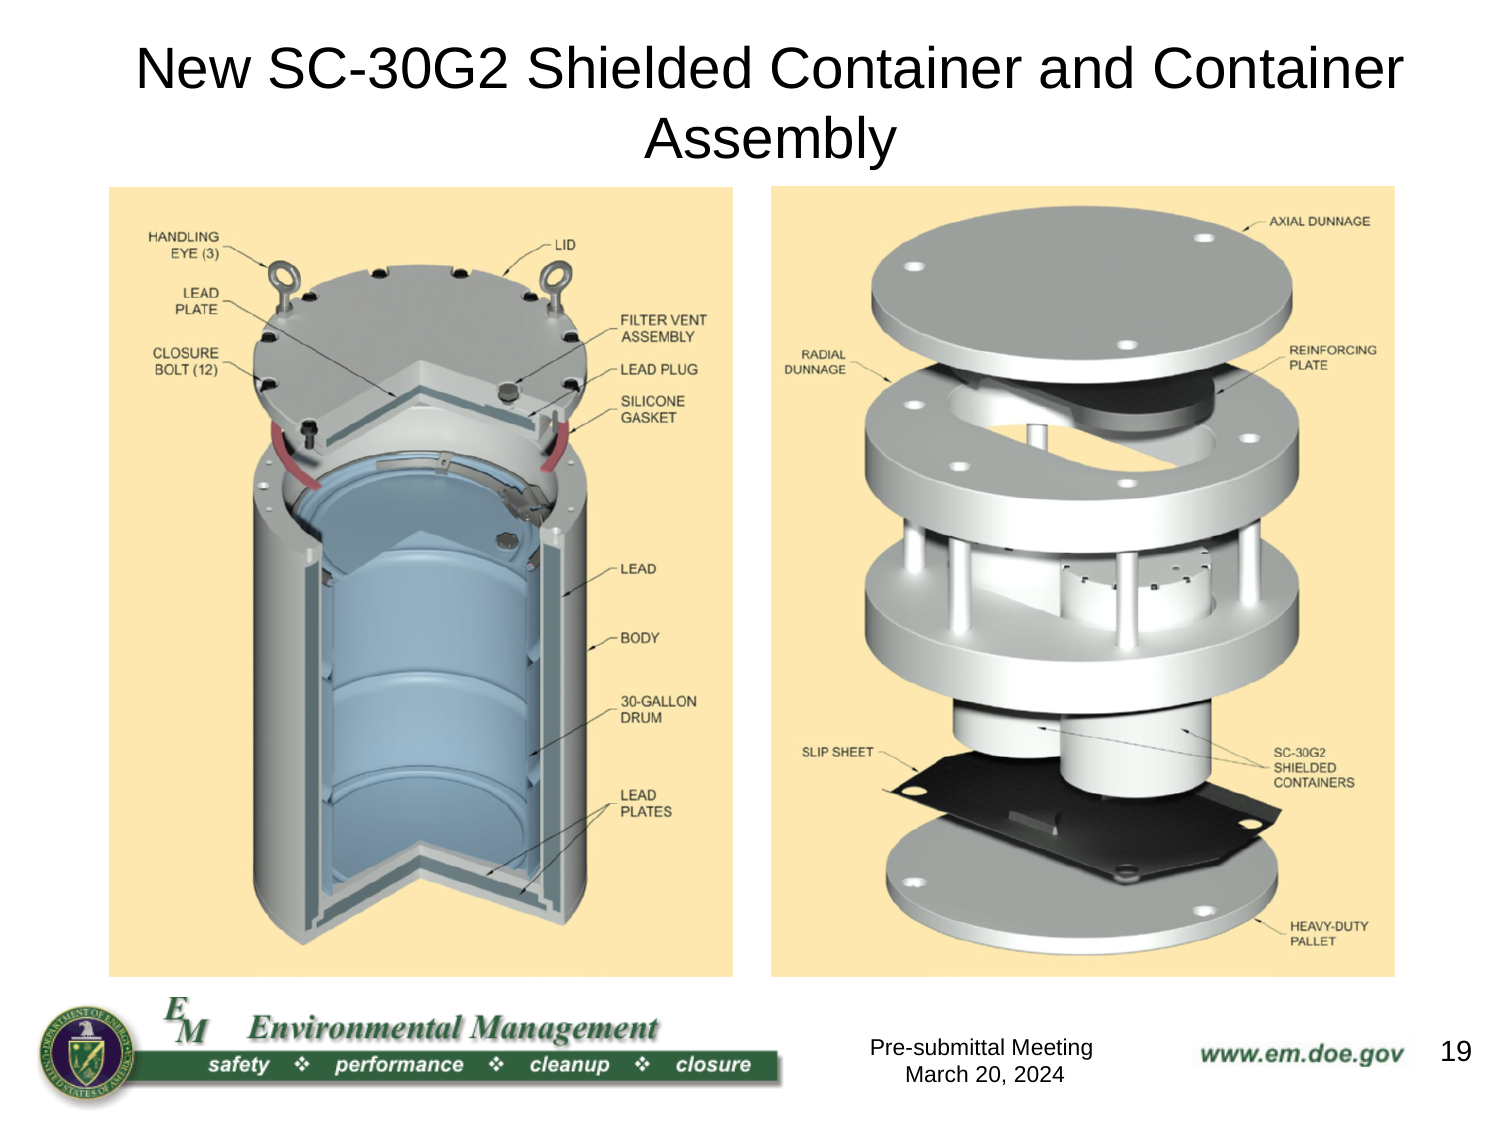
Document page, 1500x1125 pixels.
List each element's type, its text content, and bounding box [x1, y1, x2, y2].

footer Pre-submittal Meeting March 20, 2024 [747, 1024, 1223, 1103]
slide_number 19 [1223, 1024, 1488, 1103]
picture [109, 186, 734, 977]
title New SC-30G2 Shielded Container and Container Assembly [119, 24, 1423, 177]
picture [37, 997, 788, 1113]
picture [770, 186, 1395, 977]
